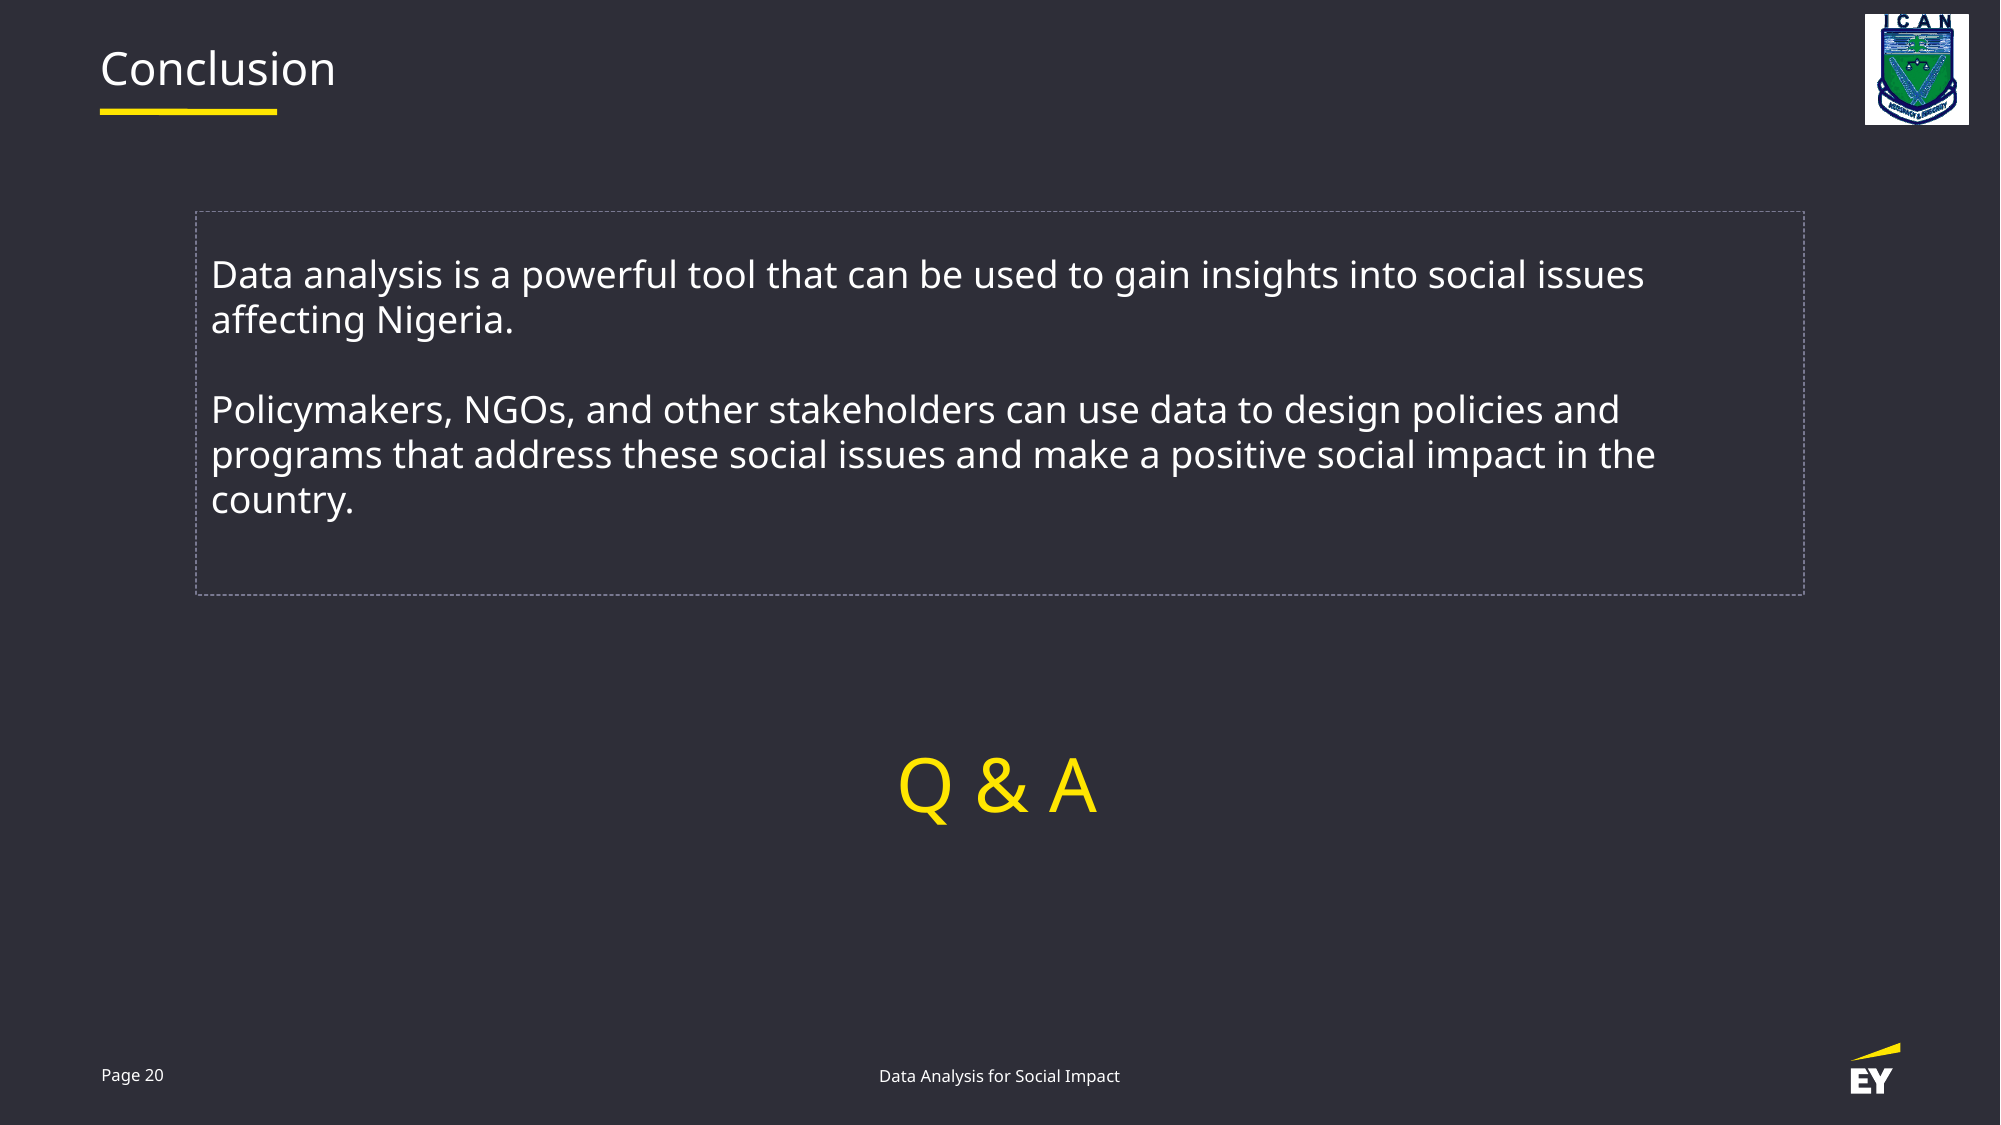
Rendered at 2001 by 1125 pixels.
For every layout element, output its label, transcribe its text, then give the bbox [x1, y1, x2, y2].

text_box Data analysis is a powerful tool that can be used to gain insights into social issues affecting Nigeria. Policymakers, NGOs, and other stakeholders can use data to design policies and programs that address these social issues and make a positive social impact in the country. [196, 211, 1804, 595]
picture [1877, 14, 1957, 125]
title Conclusion [99, 48, 1865, 96]
footer Data Analysis for Social Impact [746, 1061, 1253, 1092]
text_box Q & A [896, 744, 1168, 828]
text_box [1865, 15, 1874, 125]
text_box [1959, 15, 1969, 125]
slide_number Page 20 [101, 1061, 210, 1092]
